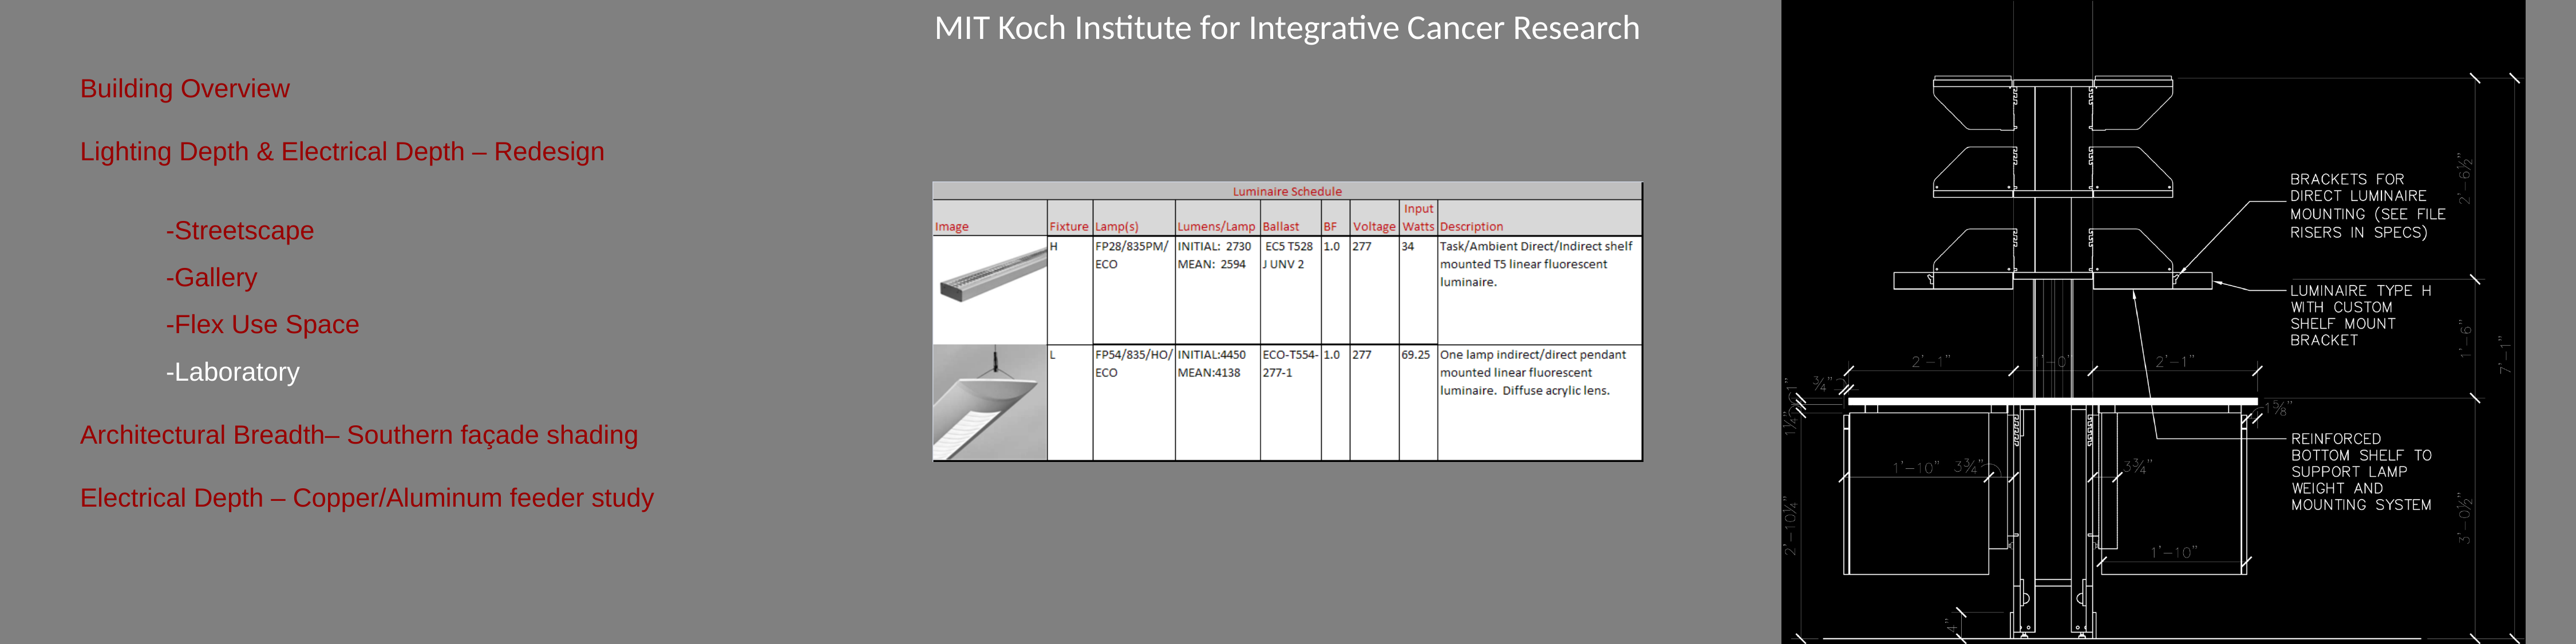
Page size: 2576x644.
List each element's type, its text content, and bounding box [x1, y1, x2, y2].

picture [933, 181, 1643, 463]
picture [1781, 0, 2526, 644]
text_box MIT Koch Institute for Integrative Cancer Research [844, 0, 1732, 50]
text_box Building Overview Lighting Depth & Electrical Depth – Redesign -Streetscape -Gallery -Flex Use Space -Laboratory Architectural Breadth– Southern façade shading Electrical Depth – Copper/Aluminum feeder study [72, 35, 787, 579]
